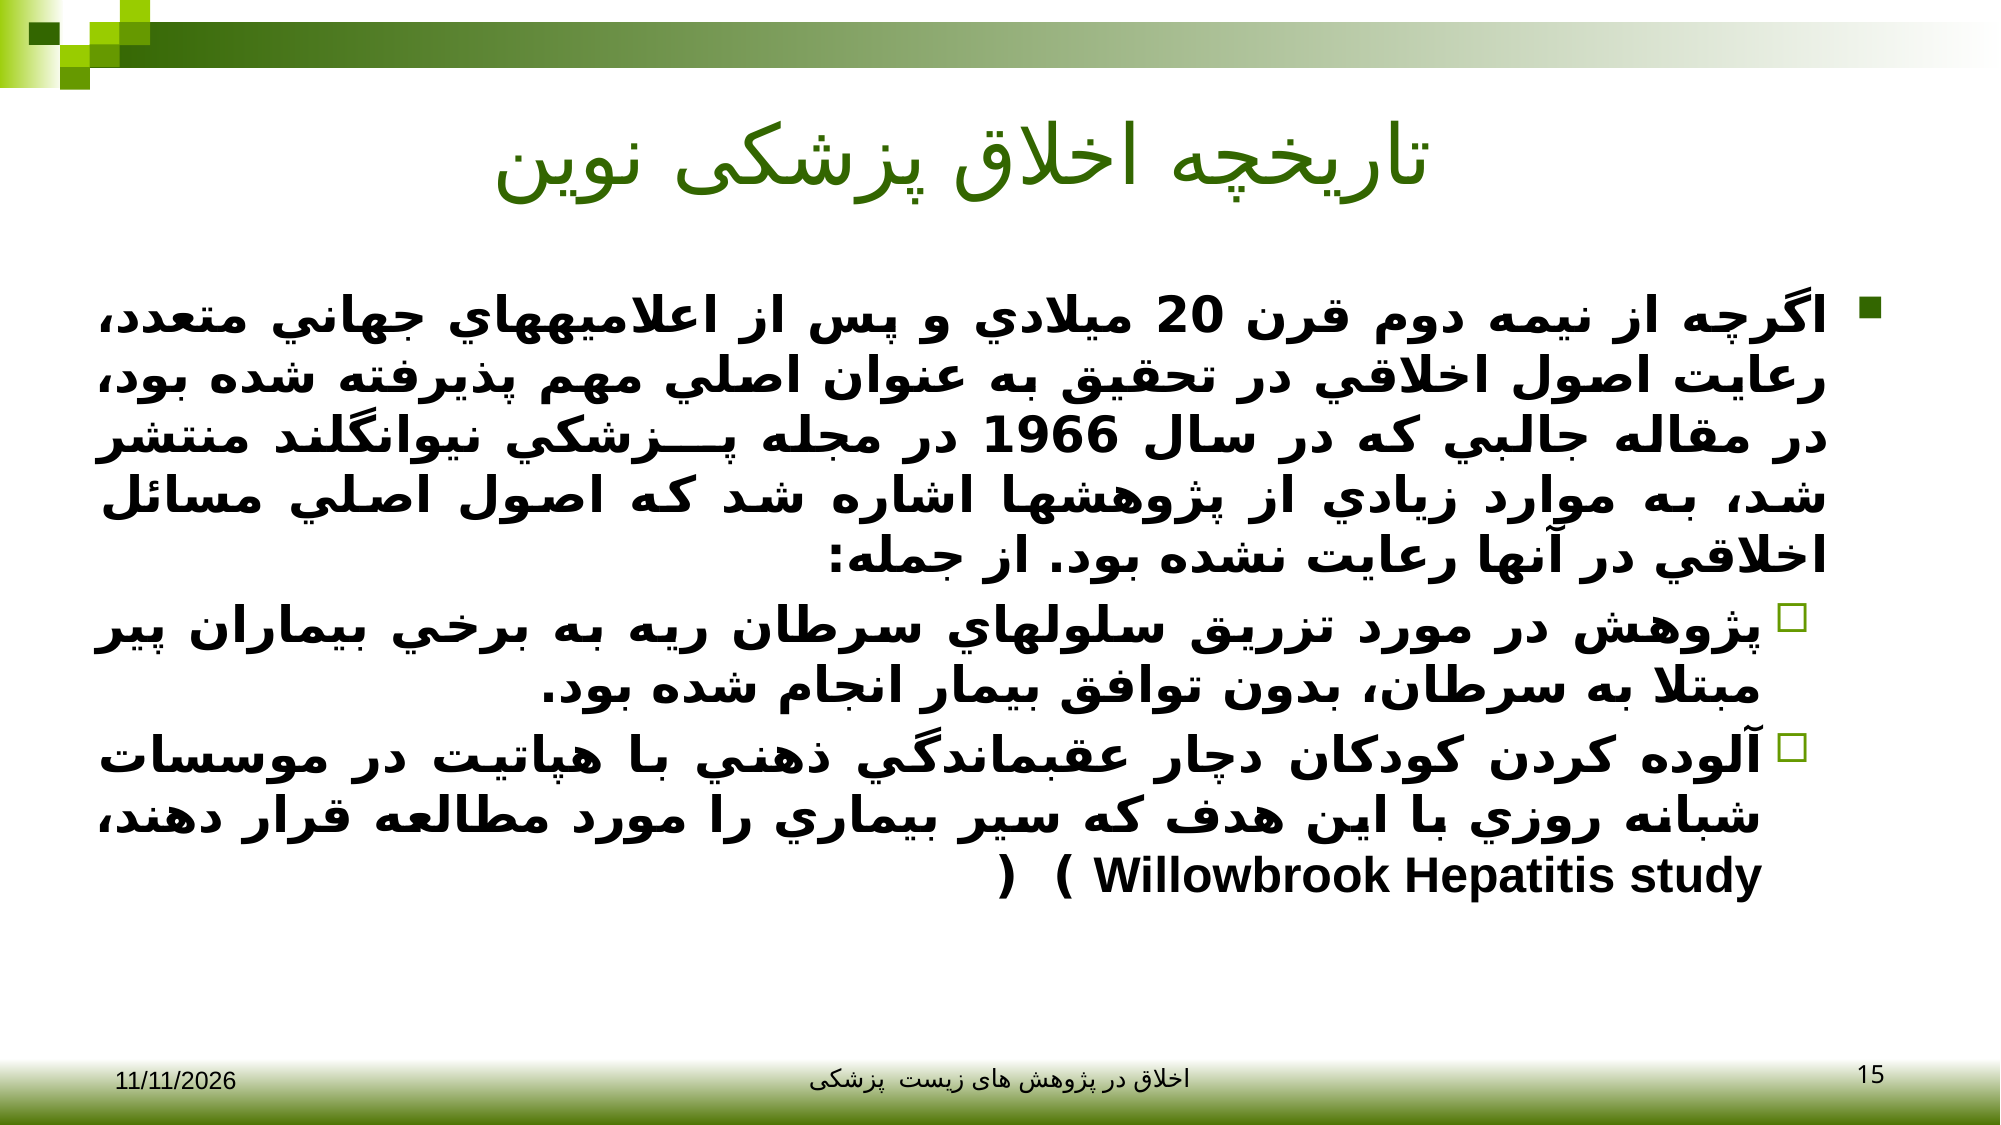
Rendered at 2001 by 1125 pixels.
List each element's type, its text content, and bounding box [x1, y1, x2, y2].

list اگرچه از نيمه دوم قرن 20 ميلادي و پس از اعلاميههاي جهاني متعدد، رعايت اصول اخلاقي در تحقيق به عنوان اصلي مهم پذيرفته شده بود، در مقاله جالبي كه در سال 1966 در مجله پـــزشكي نيوانگلند منتشر شد، به موارد زيادي از پژوهشها اشاره شد كه اصول اصلي مسائل اخلاقي در آنها رعايت نشده بود. از جمله: پژوهش در مورد تزريق سلولهاي سرطان ريه به برخي بيماران پير مبتلا به سرطان، بدون توافق بيمار انجام شده بود. آلوده كردن كودكان دچار عقبماندگي ذهني با هپاتيت در موسسات شبانه روزي با اين هدف كه سير بيماري را مورد مطالعه قرار دهند، Willowbrook Hepatitis study ) ( [77, 275, 1900, 1000]
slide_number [99, 1024, 567, 1103]
slide_number 15 [1433, 1025, 1900, 1100]
footer اخلاق در پژوهش های زیست پزشکی [683, 1025, 1317, 1100]
title تاریخچه اخلاق پزشکی نوین‌ [346, 76, 1580, 227]
